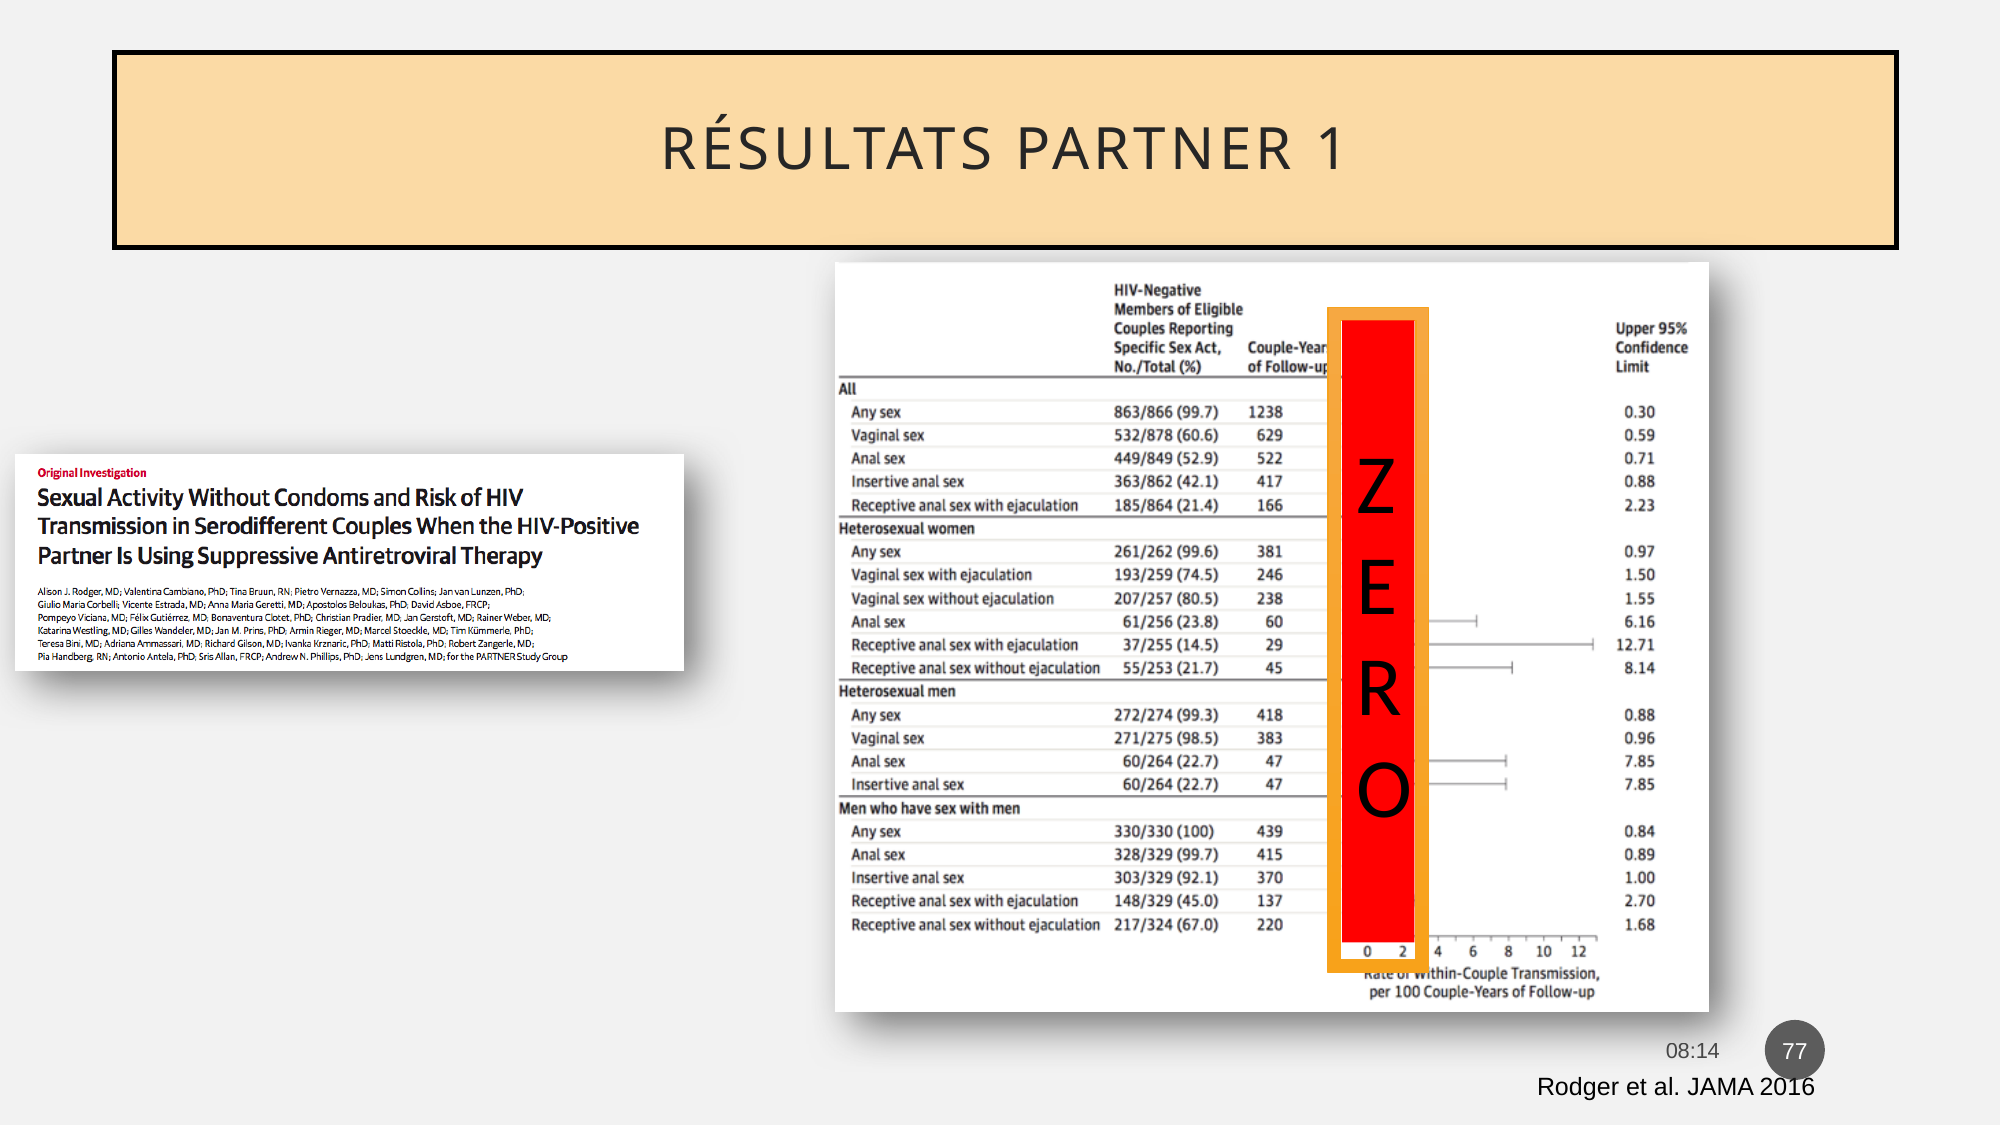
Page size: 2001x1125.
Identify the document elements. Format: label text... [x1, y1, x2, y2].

text_box Rodger et al. JAMA 2016 [1522, 1063, 1832, 1108]
picture [835, 262, 1709, 1012]
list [15, 454, 684, 671]
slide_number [1283, 1023, 1735, 1077]
slide_number 77 [1764, 1019, 1825, 1080]
title Résultats Partner 1 [112, 50, 1899, 250]
